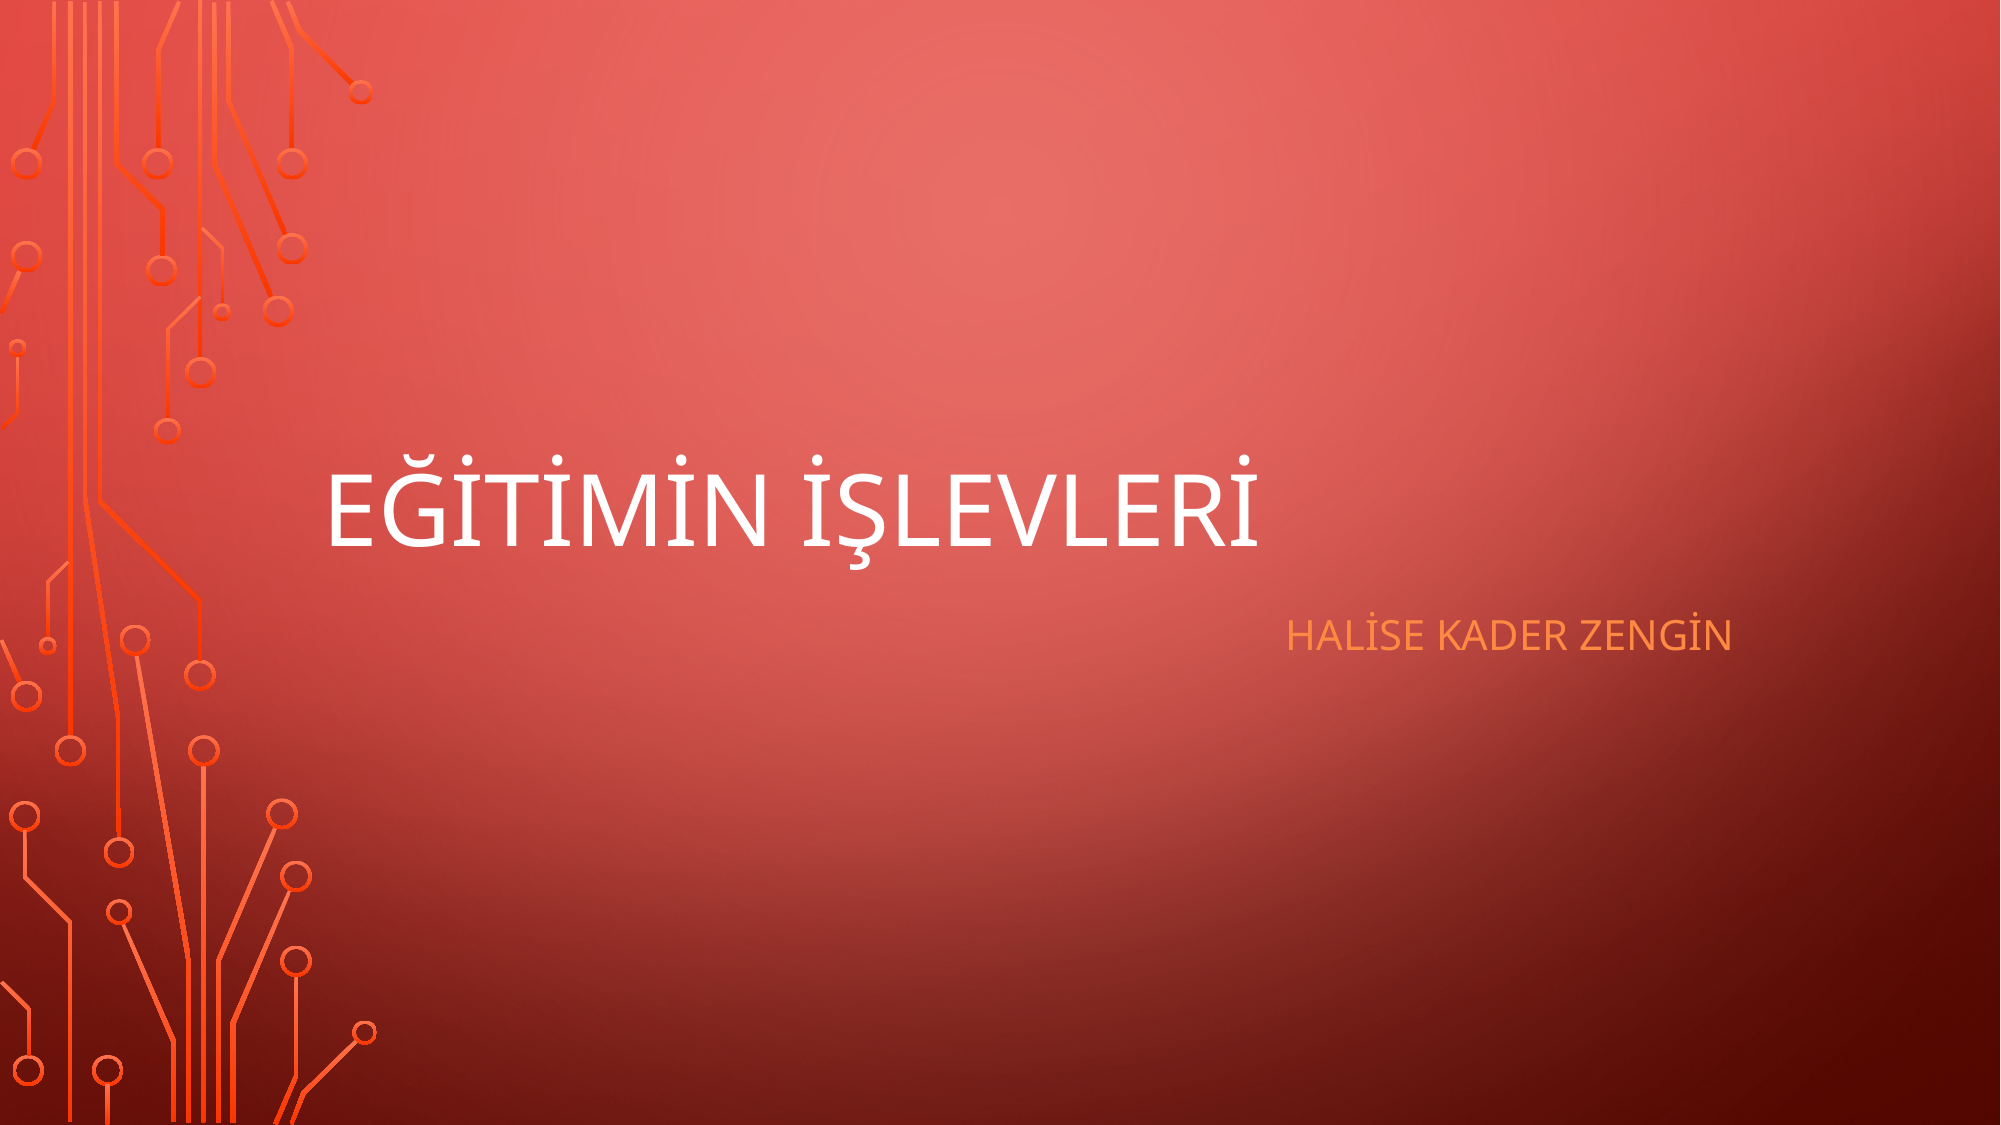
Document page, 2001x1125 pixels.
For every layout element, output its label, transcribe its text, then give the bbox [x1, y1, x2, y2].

title Eğitimin işlevleri [307, 184, 1750, 576]
subtitle Halise kader zengin [307, 590, 1750, 863]
